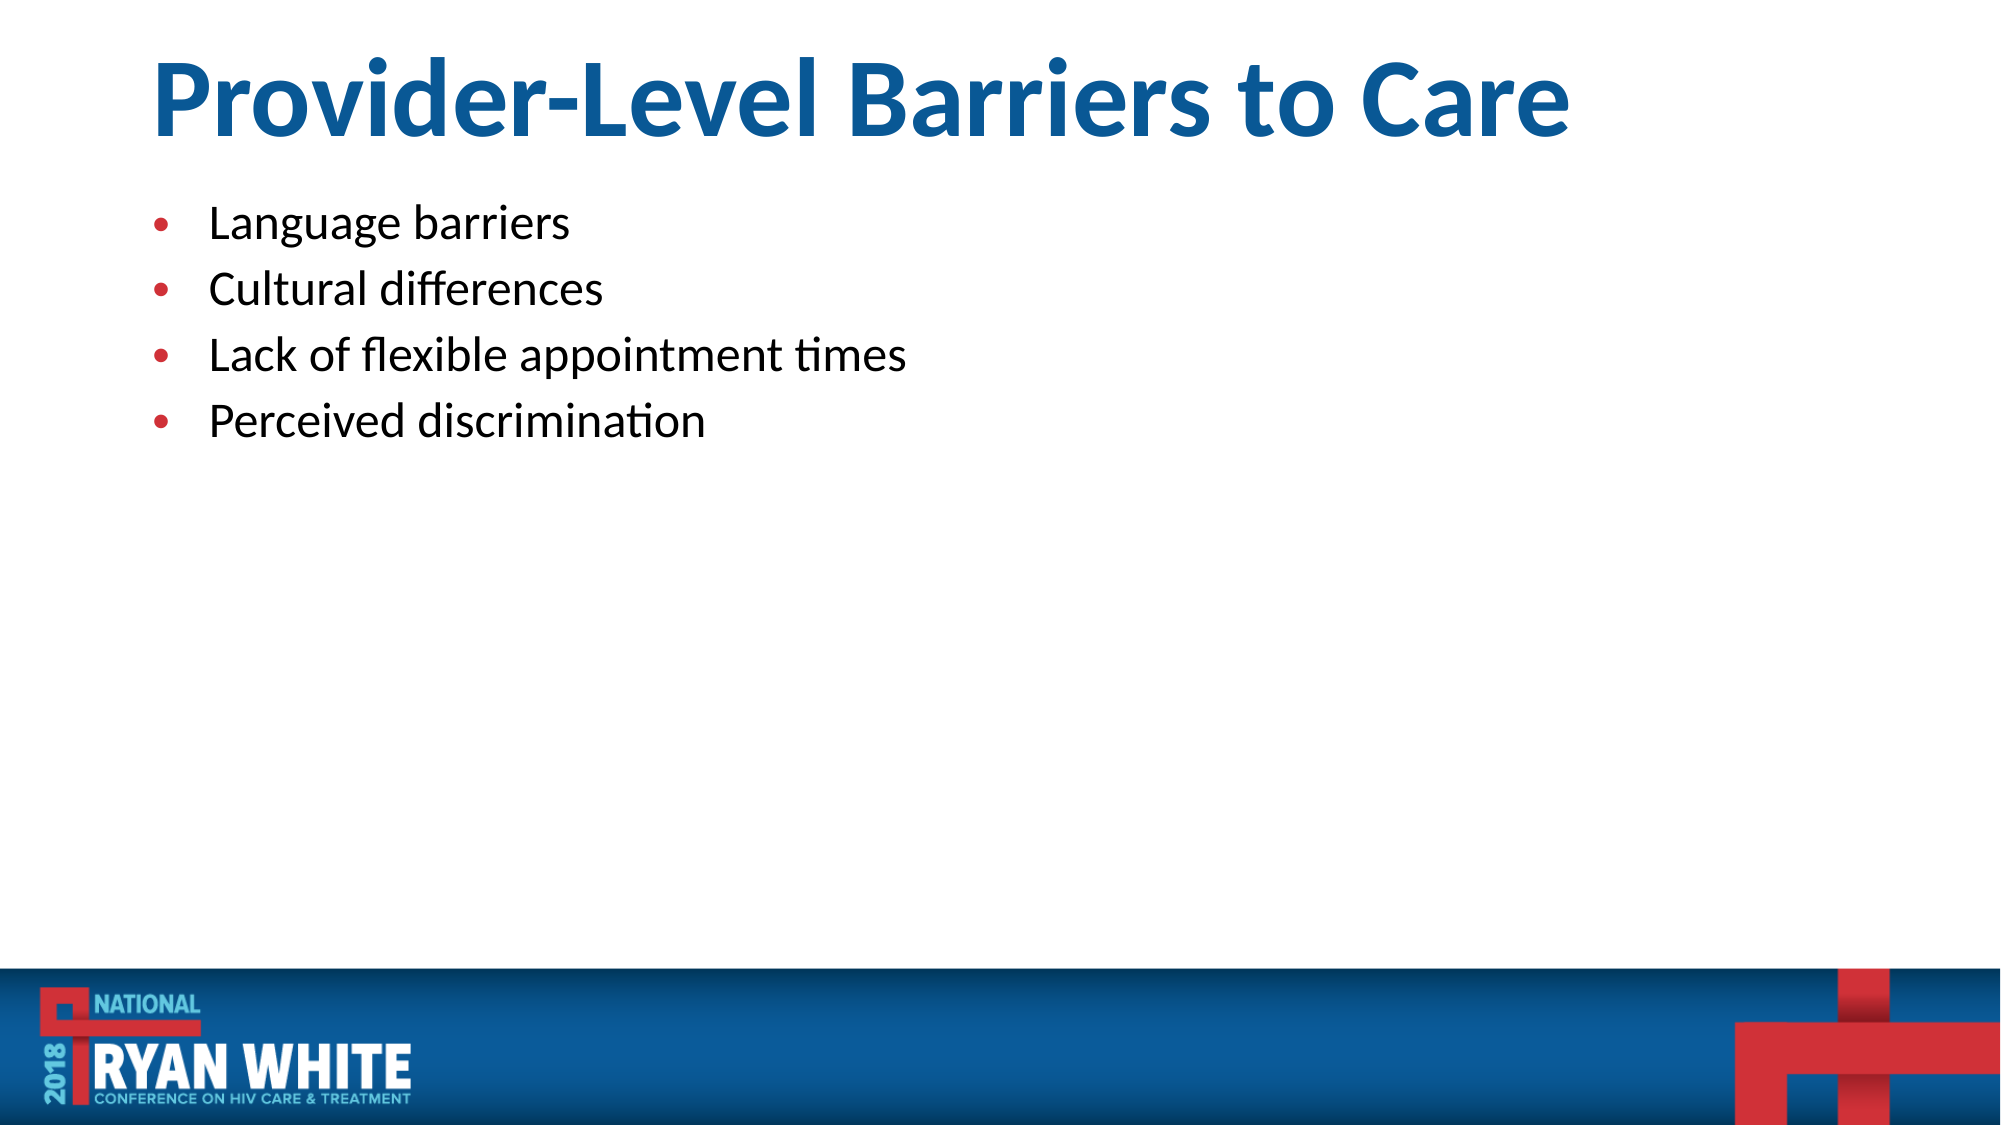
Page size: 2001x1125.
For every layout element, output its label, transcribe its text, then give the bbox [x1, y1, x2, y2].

list Language barriers Cultural differences Lack of flexible appointment times Perceived discrimination [137, 196, 1863, 927]
picture [0, 0, 2001, 1125]
title Provider-Level Barriers to Care [137, 38, 1863, 175]
